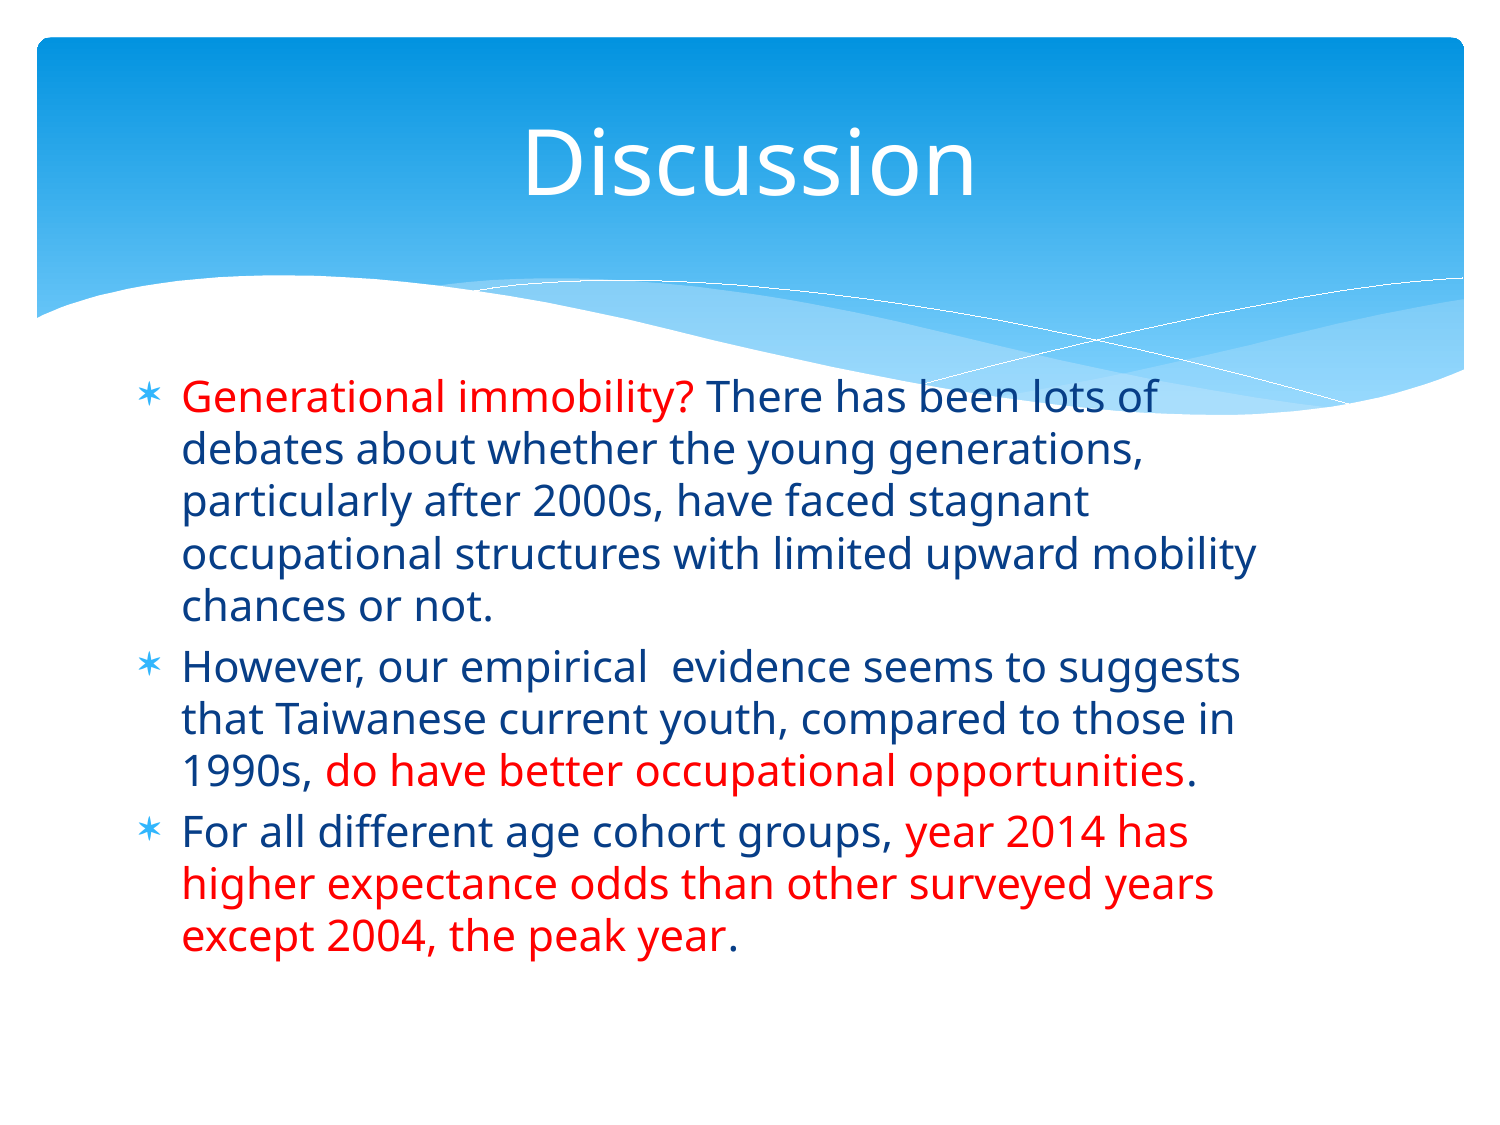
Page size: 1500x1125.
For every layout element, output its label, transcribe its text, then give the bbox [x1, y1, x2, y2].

list Generational immobility? There has been lots of debates about whether the young generations, particularly after 2000s, have faced stagnant occupational structures with limited upward mobility chances or not. However, our empirical evidence seems to suggests that Taiwanese current youth, compared to those in 1990s, do have better occupational opportunities. For all different age cohort groups, year 2014 has higher expectance odds than other surveyed years except 2004, the peak year. [123, 361, 1340, 970]
title Discussion [75, 55, 1425, 261]
